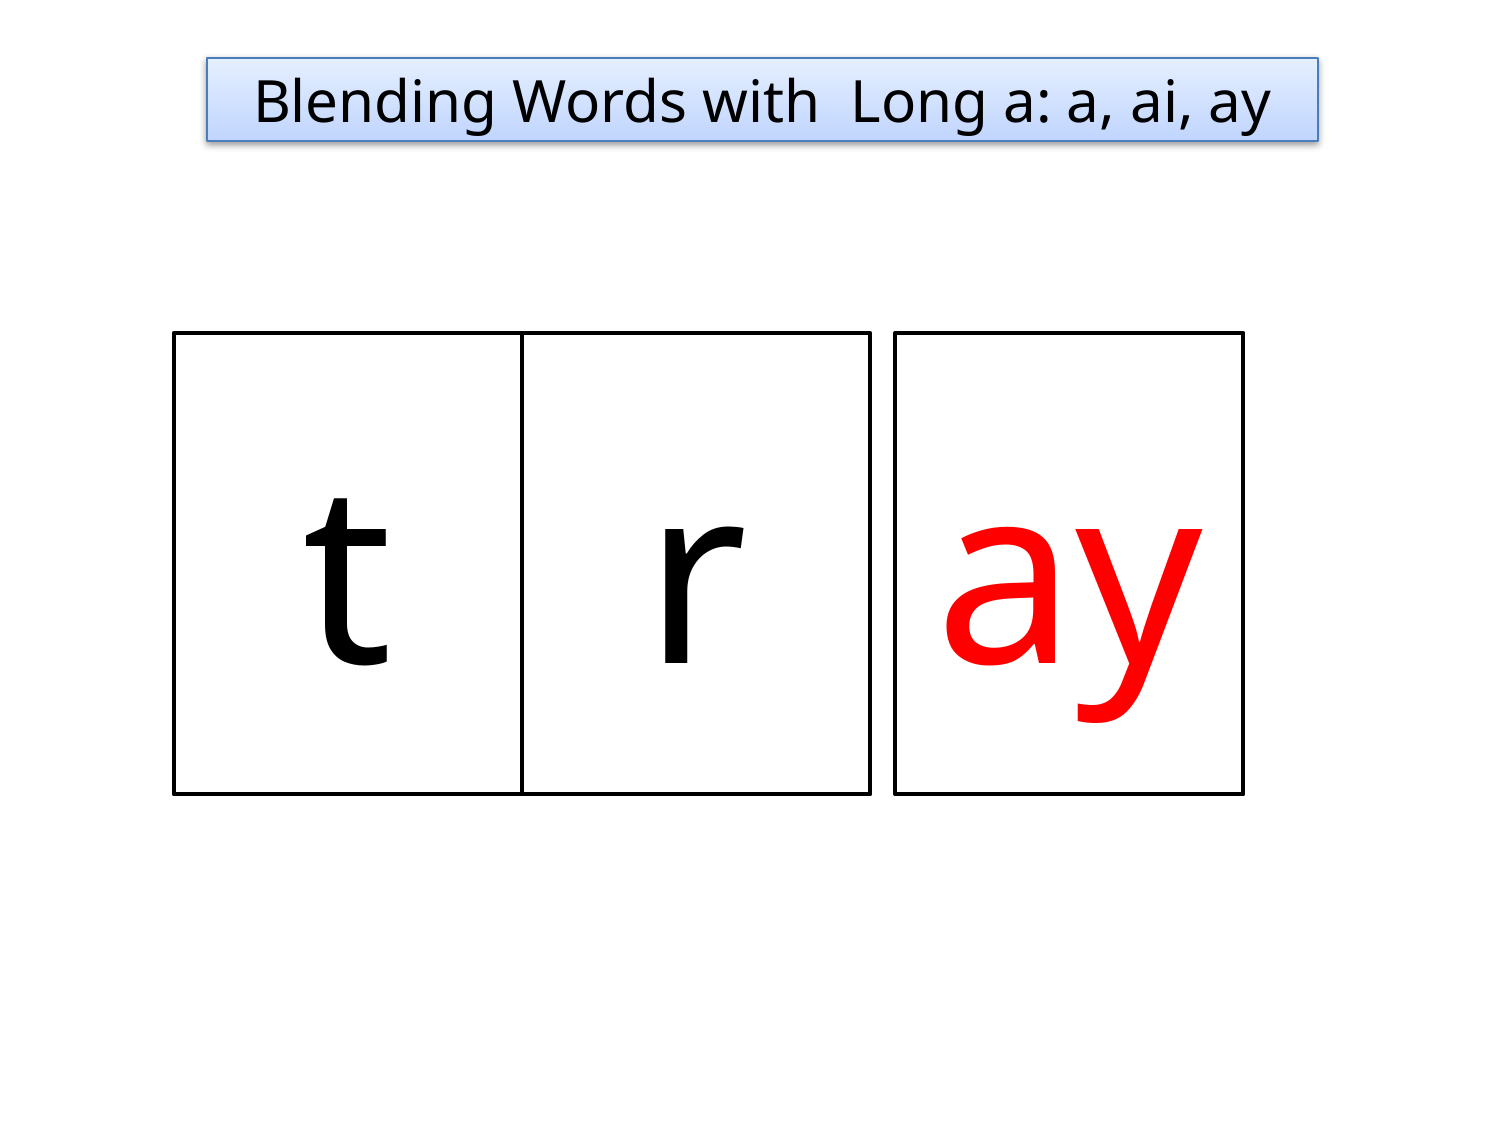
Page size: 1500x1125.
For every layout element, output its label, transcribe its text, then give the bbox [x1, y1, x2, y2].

text_box Blending Words with Long a: a, ai, ay [206, 57, 1319, 142]
text_box t [172, 331, 520, 796]
text_box r [520, 331, 872, 796]
text_box ay [893, 331, 1245, 796]
